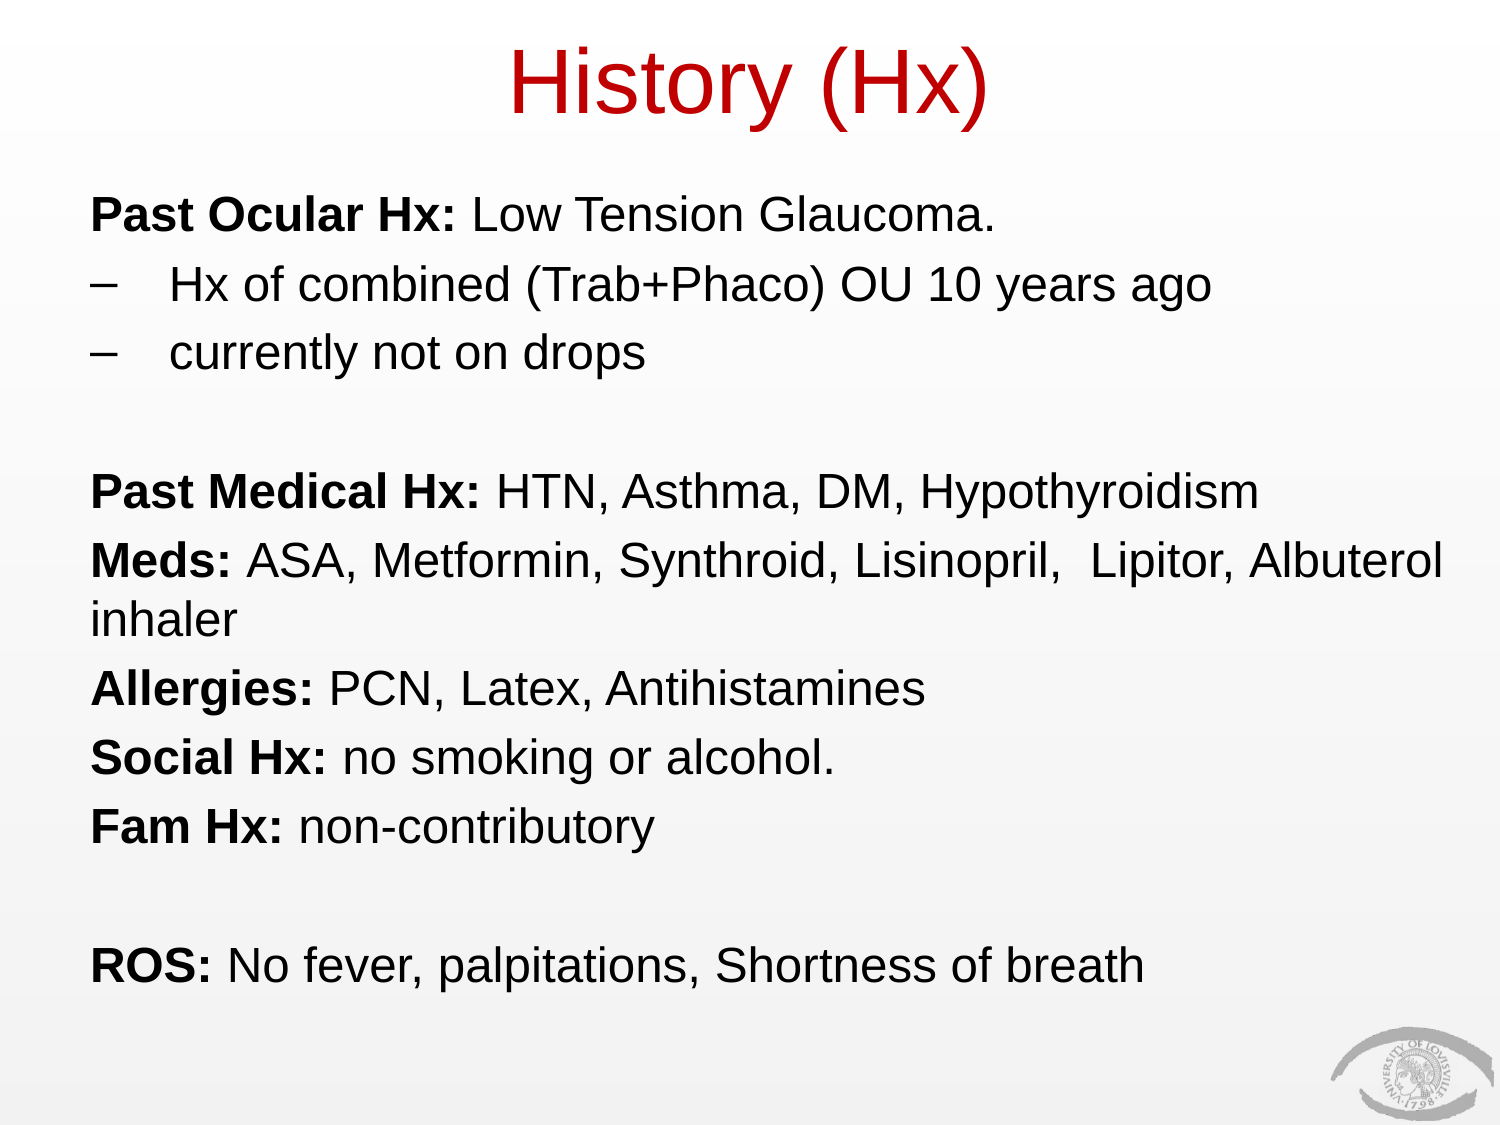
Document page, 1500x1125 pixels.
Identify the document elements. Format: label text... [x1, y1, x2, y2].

title History (Hx) [75, 0, 1425, 171]
picture [1329, 1025, 1496, 1123]
list Past Ocular Hx: Low Tension Glaucoma. Hx of combined (Trab+Phaco) OU 10 years ago currently not on drops Past Medical Hx: HTN, Asthma, DM, Hypothyroidism Meds: ASA, Metformin, Synthroid, Lisinopril, Lipitor, Albuterol inhaler Allergies: PCN, Latex, Antihistamines Social Hx: no smoking or alcohol. Fam Hx: non-contributory ROS: No fever, palpitations, Shortness of breath [75, 174, 1472, 1005]
